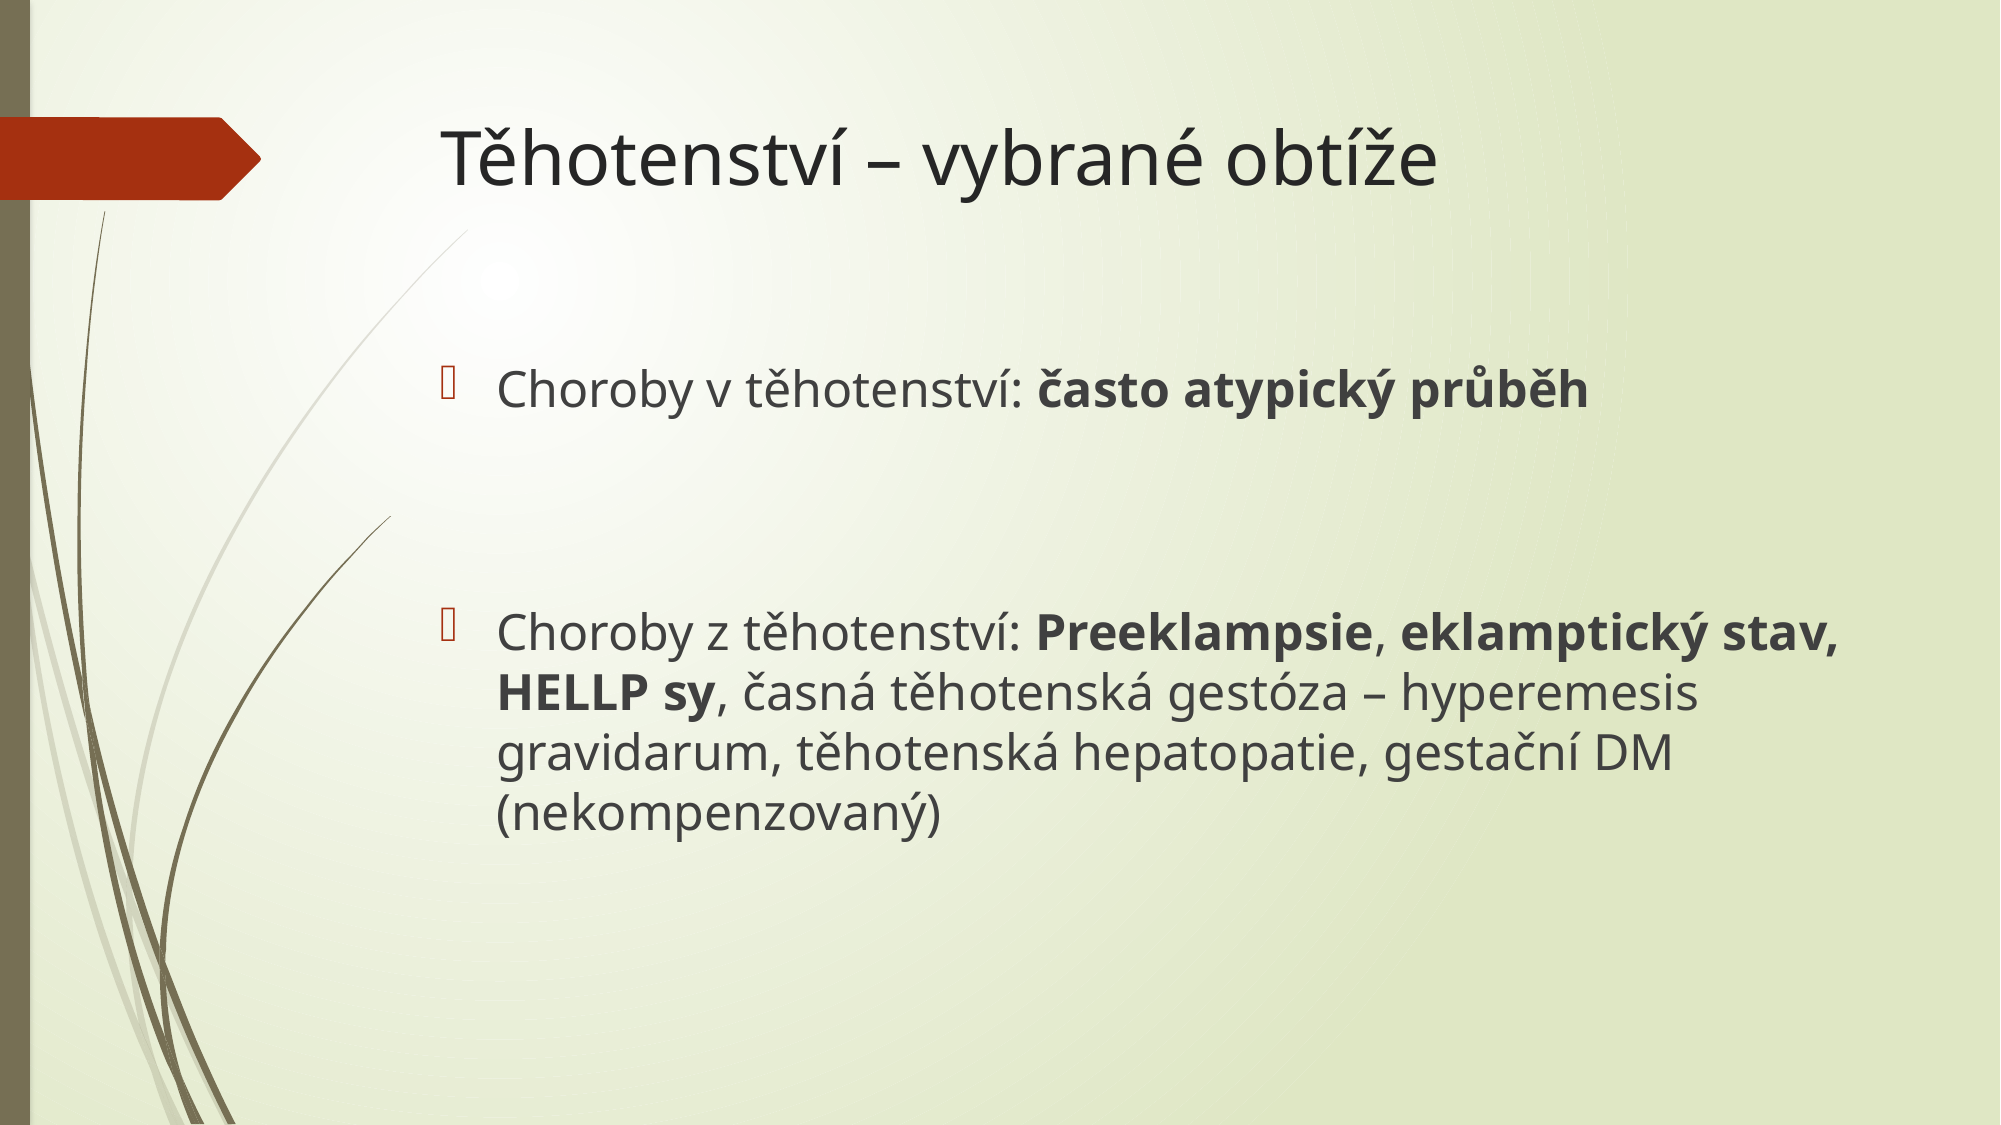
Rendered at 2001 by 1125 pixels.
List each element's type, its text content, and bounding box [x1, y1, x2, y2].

title Těhotenství – vybrané obtíže [425, 102, 1888, 313]
list Choroby v těhotenství: často atypický průběh Choroby z těhotenství: Preeklampsie, eklamptický stav, HELLP sy, časná těhotenská gestóza – hyperemesis gravidarum, těhotenská hepatopatie, gestační DM (nekompenzovaný) [424, 350, 1888, 970]
